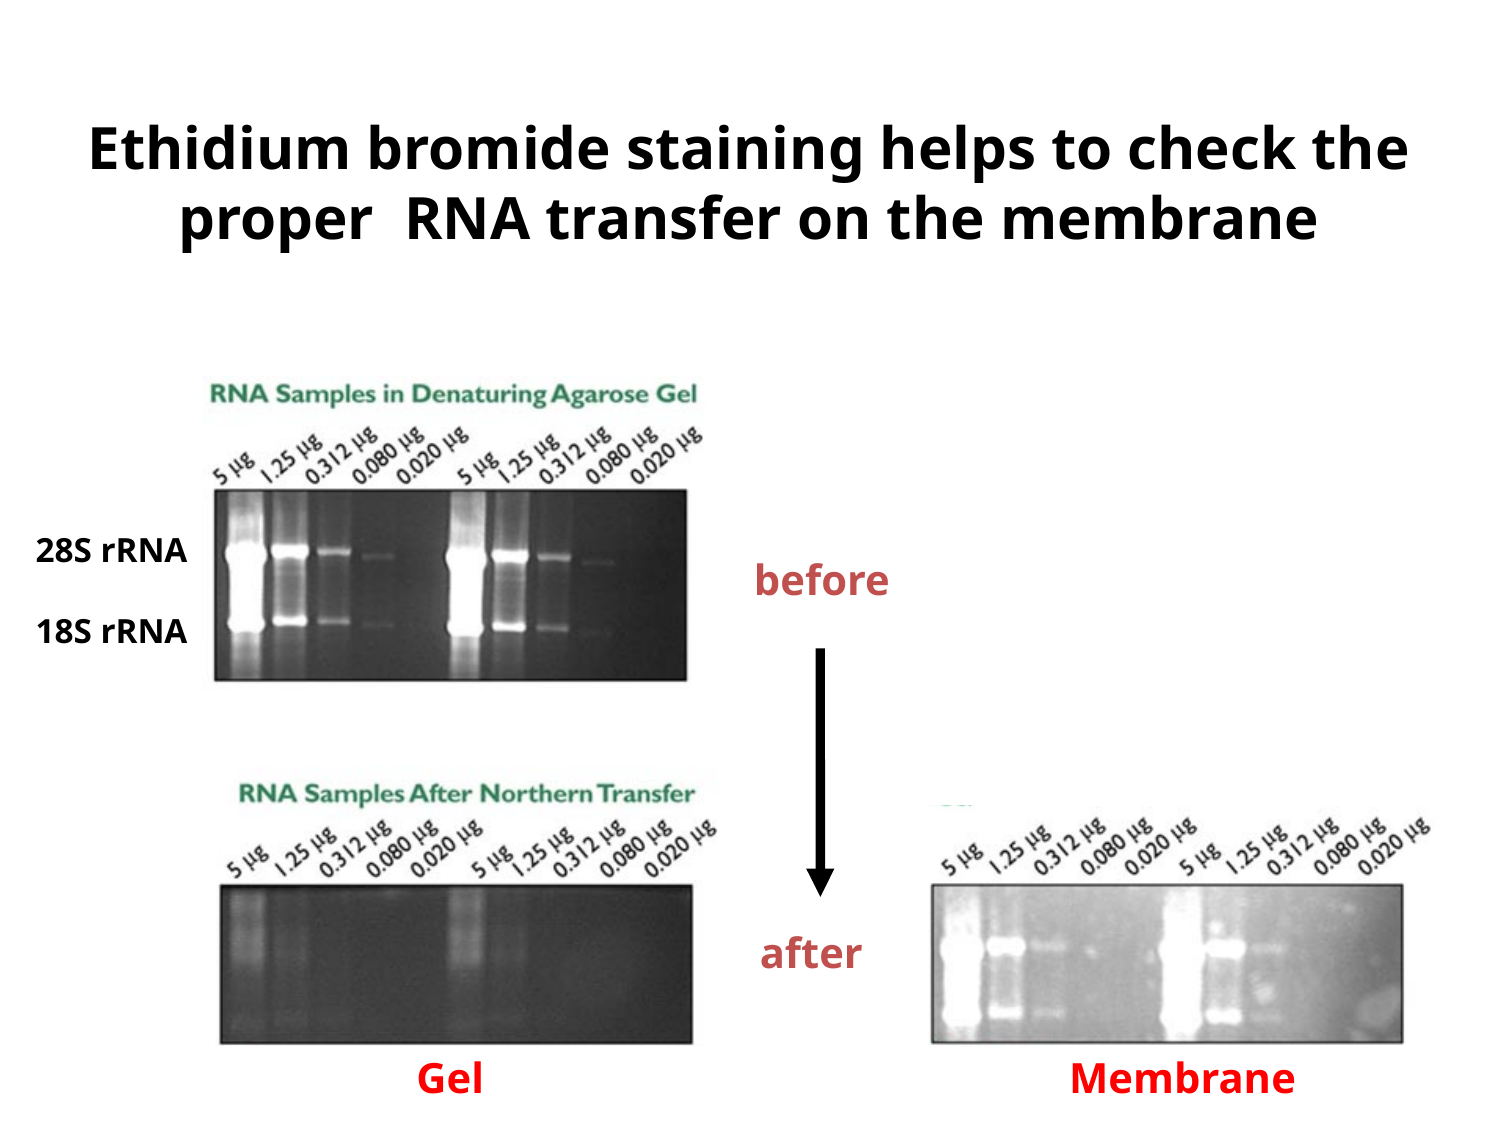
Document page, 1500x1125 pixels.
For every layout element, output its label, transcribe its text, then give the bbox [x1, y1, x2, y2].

text_box before [739, 546, 905, 611]
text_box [215, 753, 875, 1047]
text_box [927, 804, 1437, 1110]
text_box Ethidium bromide staining helps to check the proper RNA transfer on the membrane [34, 103, 1464, 259]
text_box Gel [401, 1055, 500, 1109]
picture [202, 376, 712, 717]
text_box 28S rRNA [20, 521, 197, 577]
text_box 18S rRNA [20, 602, 197, 658]
